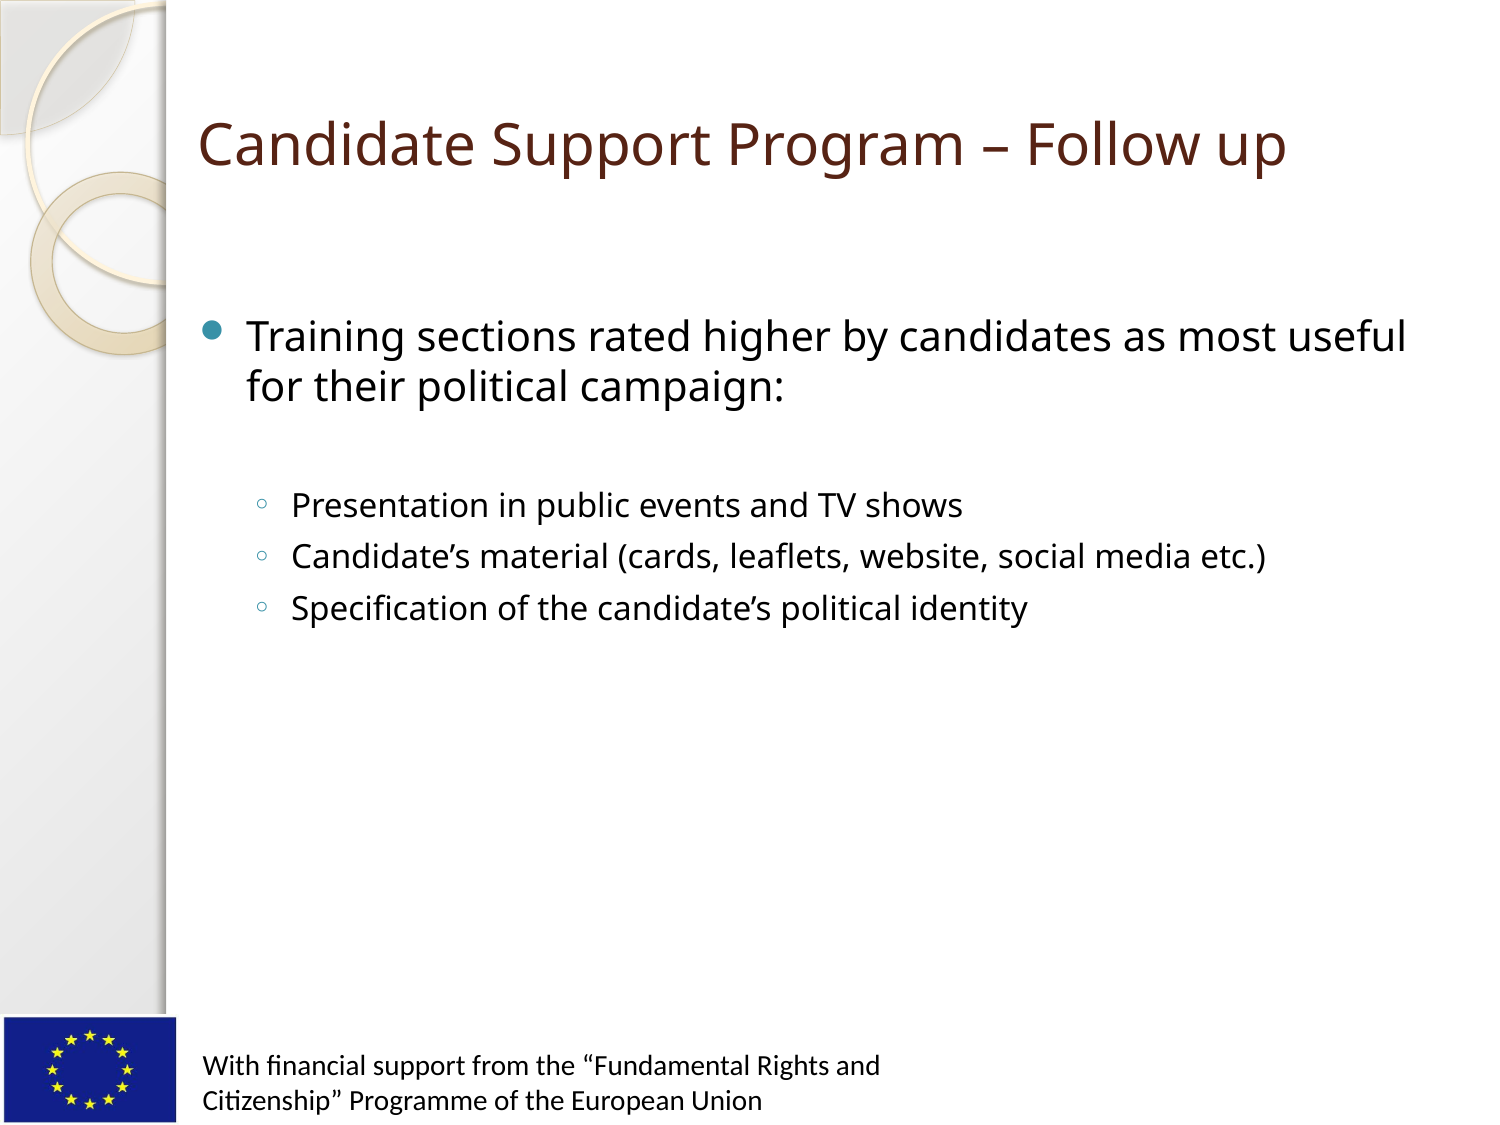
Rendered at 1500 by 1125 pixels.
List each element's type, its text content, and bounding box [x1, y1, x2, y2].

text_box With financial support from the “Fundamental Rights and Citizenship” Programme of the European Union [187, 1039, 926, 1124]
picture [0, 1014, 179, 1125]
title Candidate Support Program – Follow up [183, 54, 1447, 230]
list Training sections rated higher by candidates as most useful for their political campaign: Presentation in public events and TV shows Candidate’s material (cards, leaflets, website, social media etc.) Specification of the candidate’s political identity [171, 302, 1465, 846]
